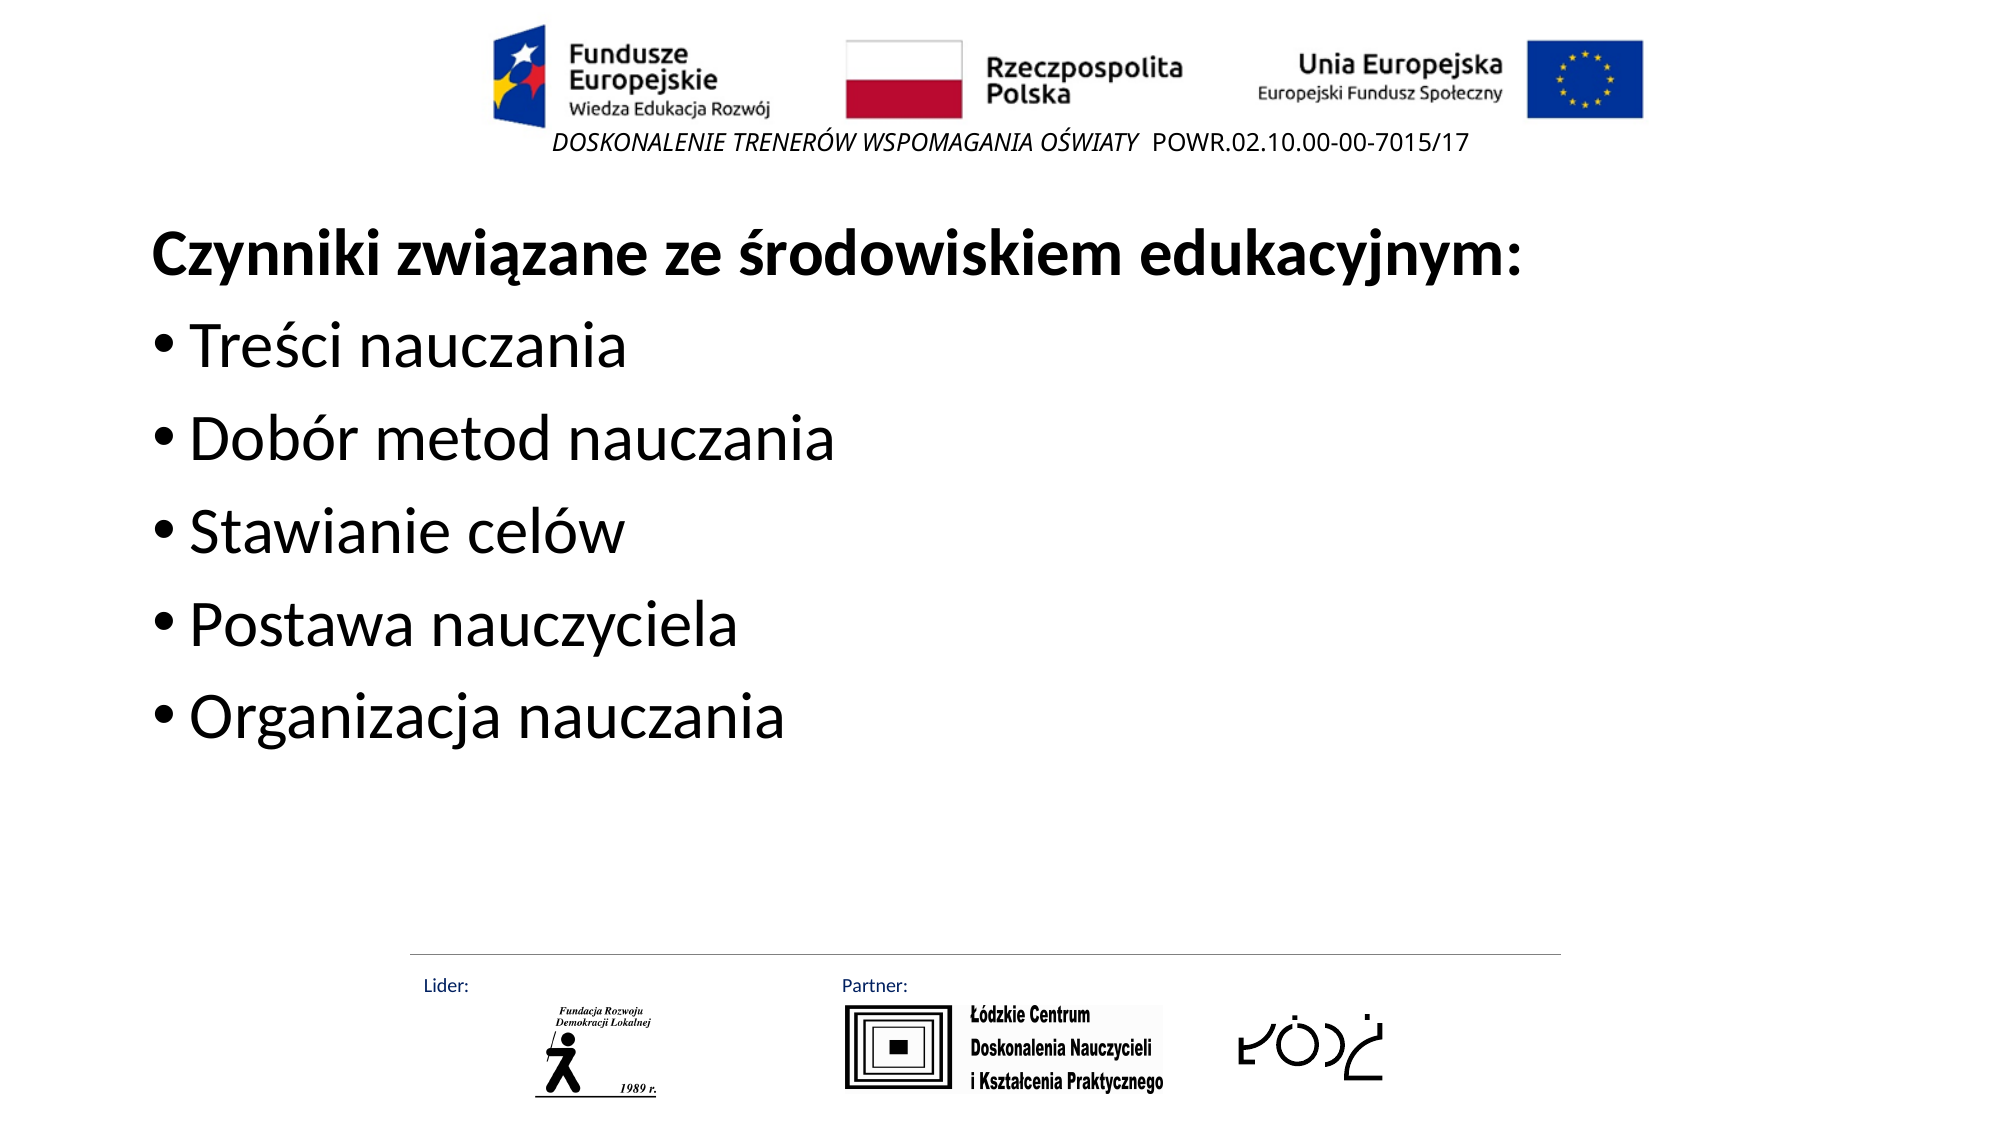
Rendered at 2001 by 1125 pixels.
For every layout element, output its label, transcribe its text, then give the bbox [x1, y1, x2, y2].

picture [384, 953, 1587, 1125]
picture [468, 0, 1669, 154]
title DOSKONALENIE TRENERÓW WSPOMAGANIA OŚWIATY POWR.02.10.00-00-7015/17 [151, 0, 1871, 169]
list Czynniki związane ze środowiskiem edukacyjnym: Treści nauczania Dobór metod nauczania Stawianie celów Postawa nauczyciela Organizacja nauczania [137, 210, 1885, 888]
